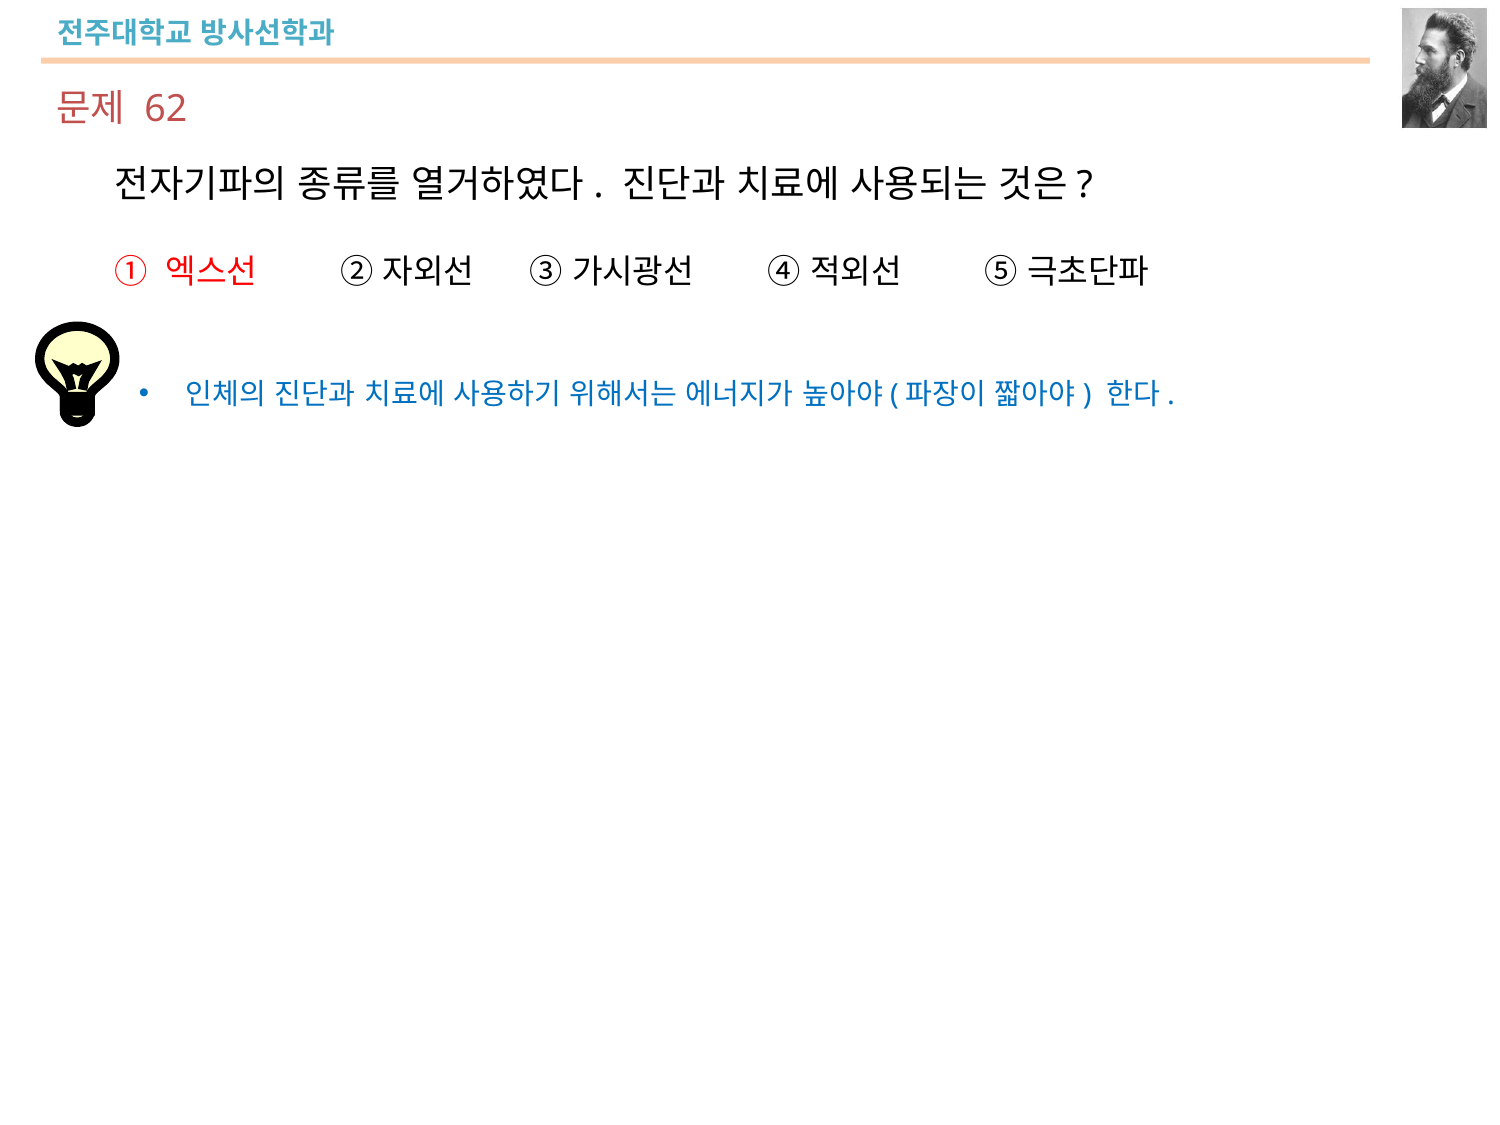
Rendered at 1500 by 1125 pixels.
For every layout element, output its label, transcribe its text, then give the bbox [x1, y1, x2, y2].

picture [1399, 5, 1489, 131]
text_box 전자기파의 종류를 열거하였다. 진단과 치료에 사용되는 것은? ① 엑스선 ② 자외선 ③ 가시광선 ④ 적외선 ⑤ 극초단파 [100, 152, 1436, 298]
text_box 인체의 진단과 치료에 사용하기 위해서는 에너지가 높아야(파장이 짧아야) 한다. [123, 350, 1435, 418]
text_box 문제 62 [41, 76, 203, 137]
text_box [39, 326, 115, 423]
